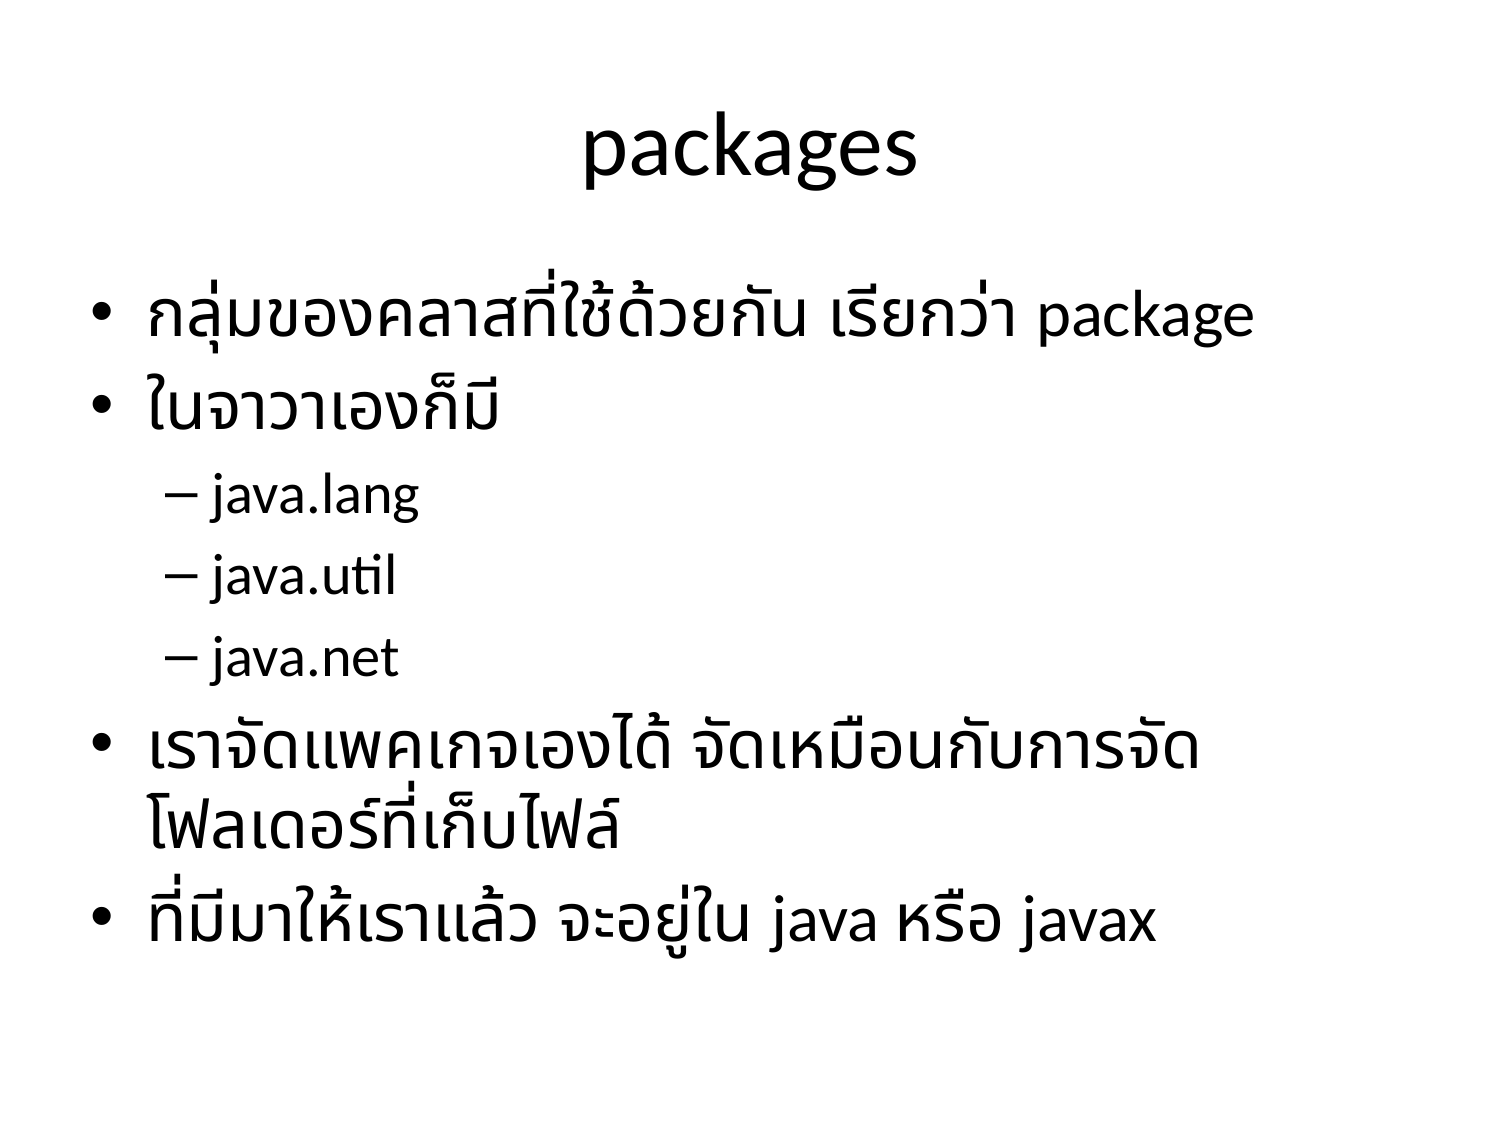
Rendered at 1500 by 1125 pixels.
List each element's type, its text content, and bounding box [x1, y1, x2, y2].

title packages [75, 45, 1425, 233]
list กลุ่มของคลาสที่ใช้ด้วยกัน เรียกว่า package ในจาวาเองก็มี java.lang java.util java.net เราจัดแพคเกจเองได้ จัดเหมือนกับการจัดโฟลเดอร์ที่เก็บไฟล์ ที่มีมาให้เราแล้ว จะอยู่ใน java หรือ javax [75, 262, 1425, 1005]
